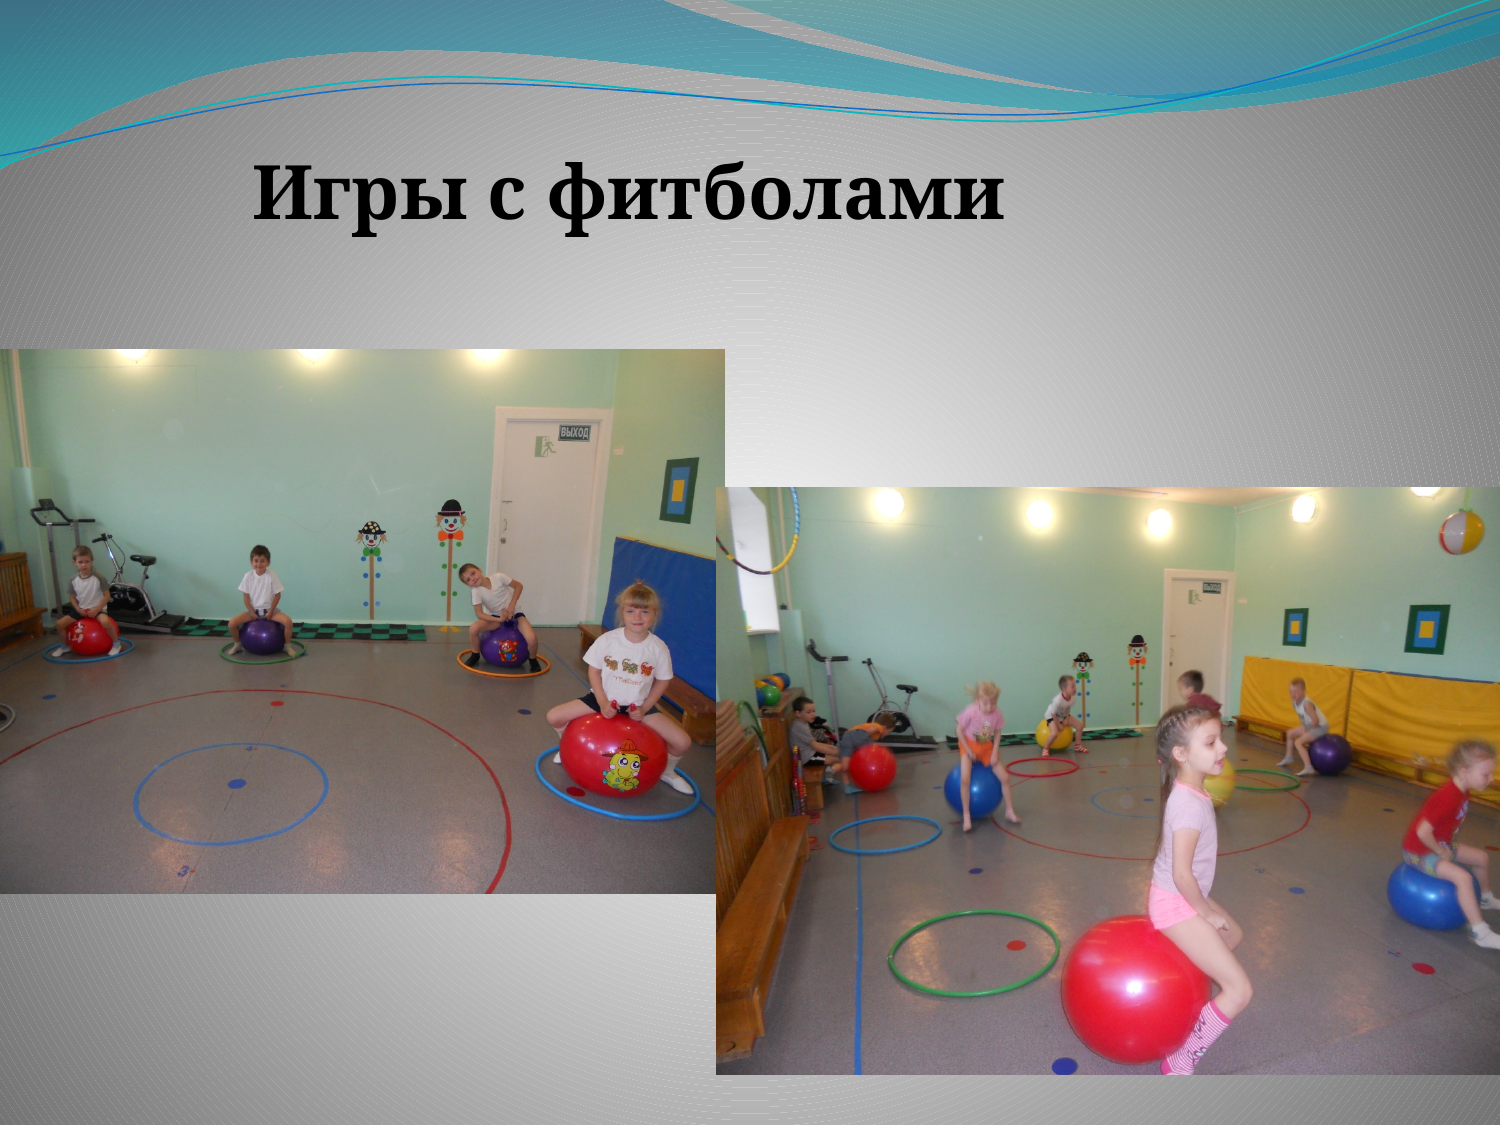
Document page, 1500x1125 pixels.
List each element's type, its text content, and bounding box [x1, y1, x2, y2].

picture [0, 349, 1500, 1076]
text_box Игры с фитболами [237, 137, 1500, 243]
